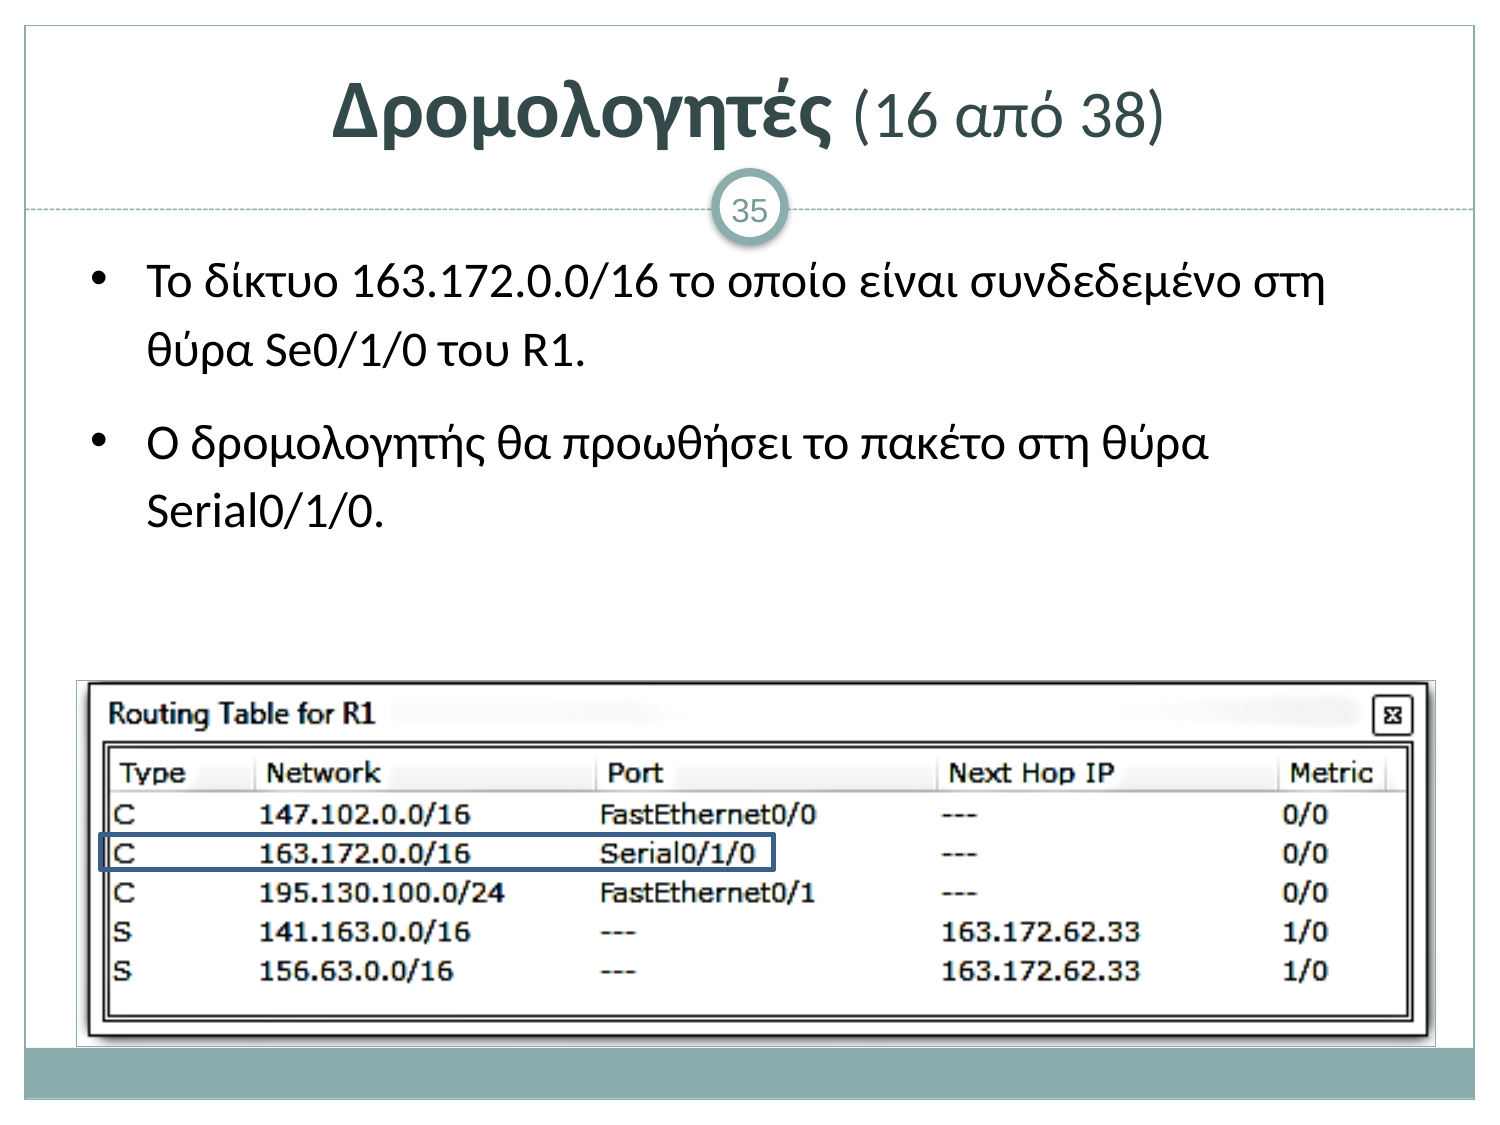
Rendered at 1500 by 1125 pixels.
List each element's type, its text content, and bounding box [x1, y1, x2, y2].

list Το δίκτυο 163.172.0.0/16 το οποίο είναι συνδεδεμένο στη θύρα Se0/1/0 του R1. Ο δρομολογητής θα προωθήσει το πακέτο στη θύρα Serial0/1/0. [75, 231, 1425, 679]
picture [76, 679, 1436, 1048]
title Δρομολογητές (16 από 38) [75, 29, 1425, 179]
